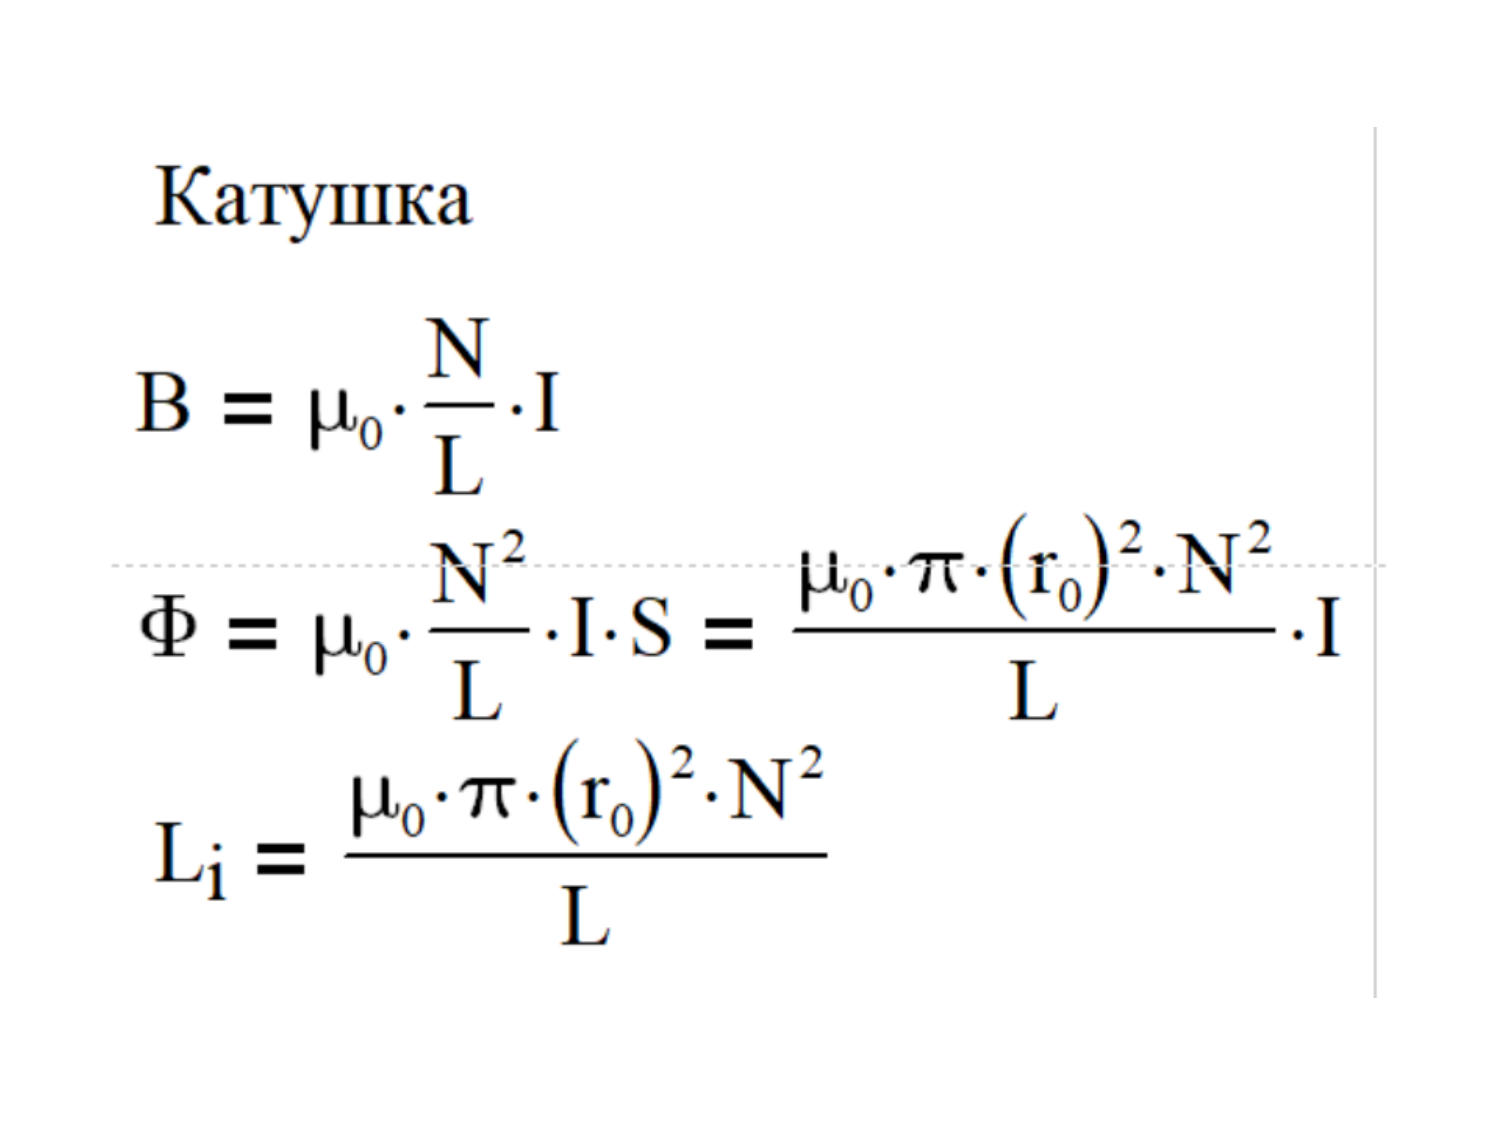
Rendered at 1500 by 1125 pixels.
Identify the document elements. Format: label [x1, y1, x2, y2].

picture [109, 127, 1391, 998]
